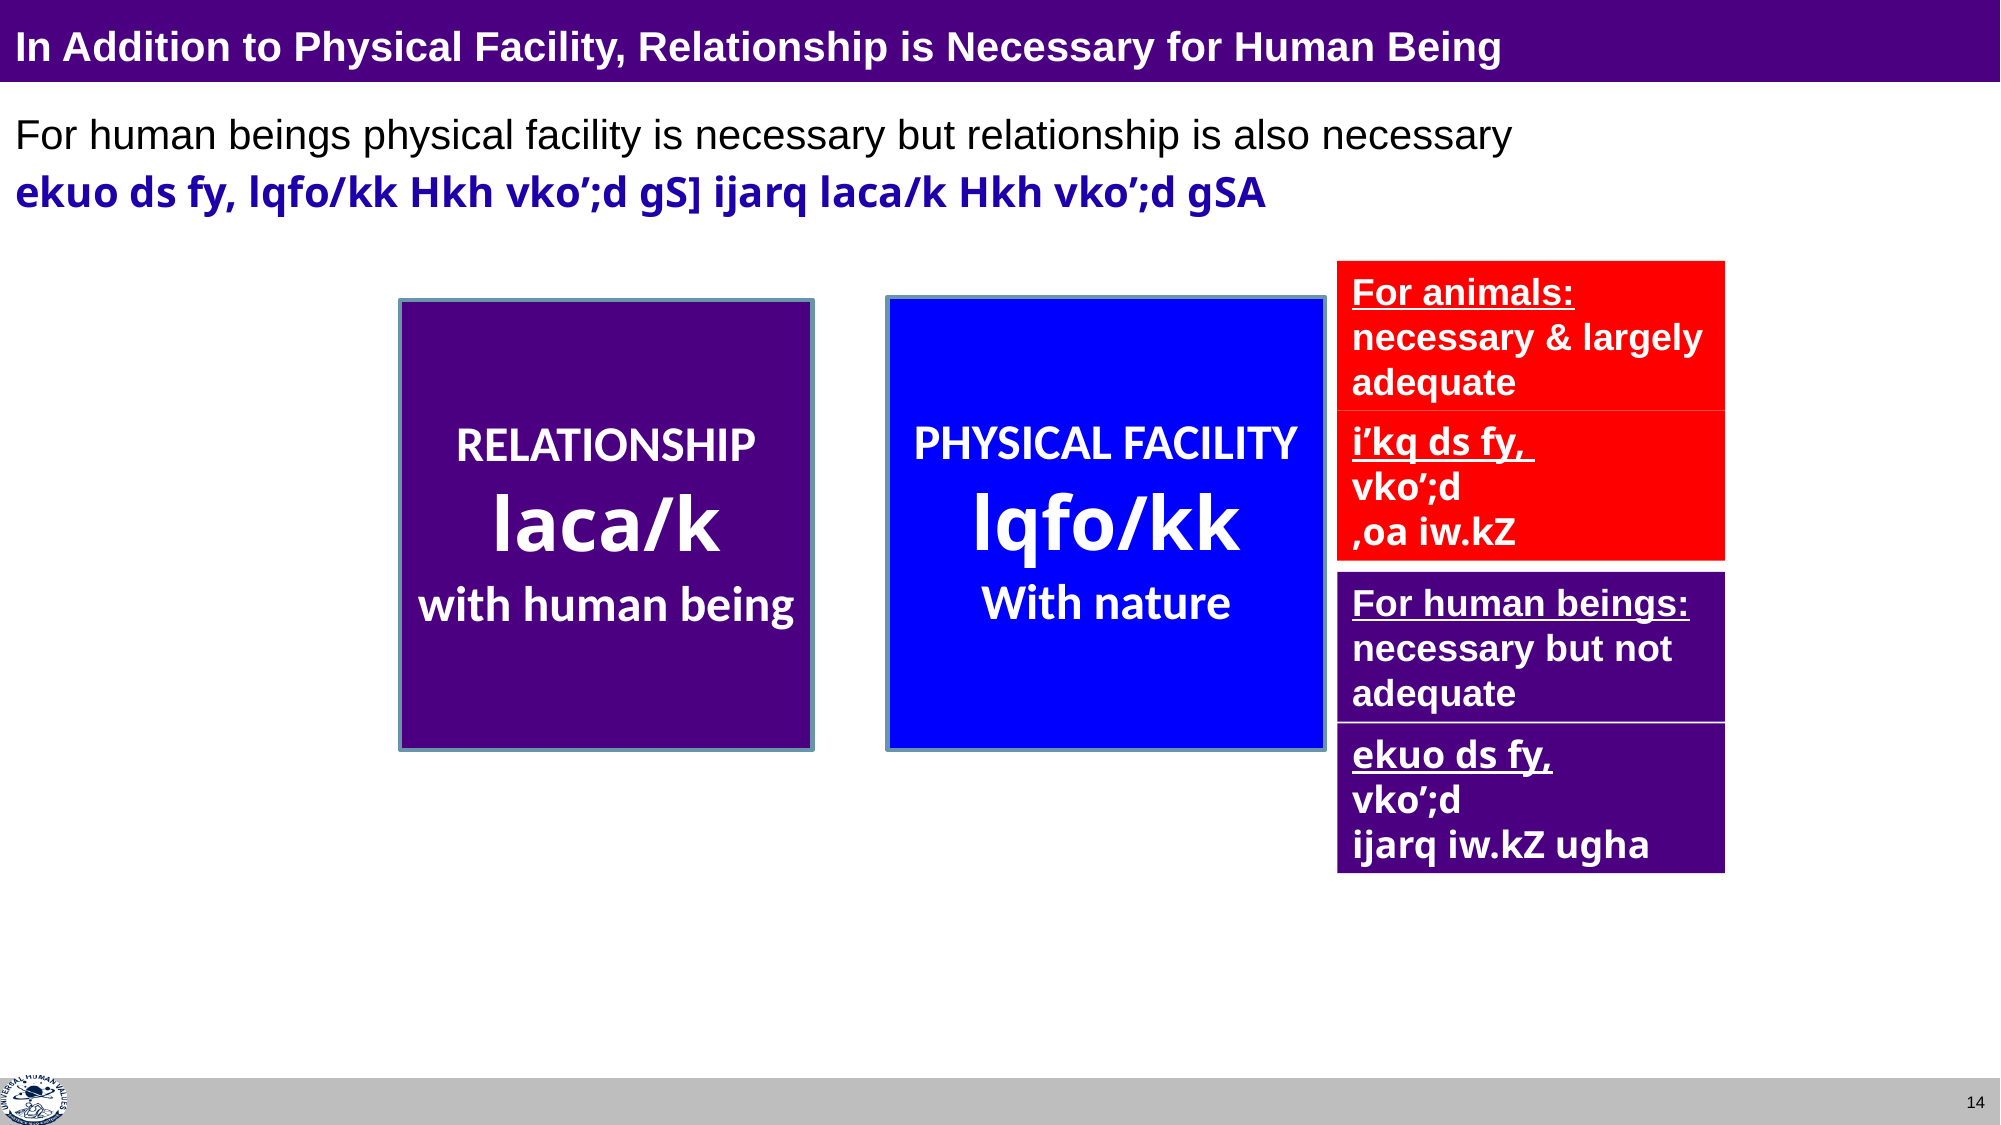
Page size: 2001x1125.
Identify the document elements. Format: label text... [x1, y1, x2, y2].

list For human beings physical facility is necessary but relationship is also necessary ekuo ds fy, lqfo/kk Hkh vko’;d gS] ijarq laca/k Hkh vko’;d gSA [0, 99, 2000, 1075]
picture [0, 1075, 67, 1125]
title In Addition to Physical Facility, Relationship is Necessary for Human Being [0, 12, 2000, 75]
